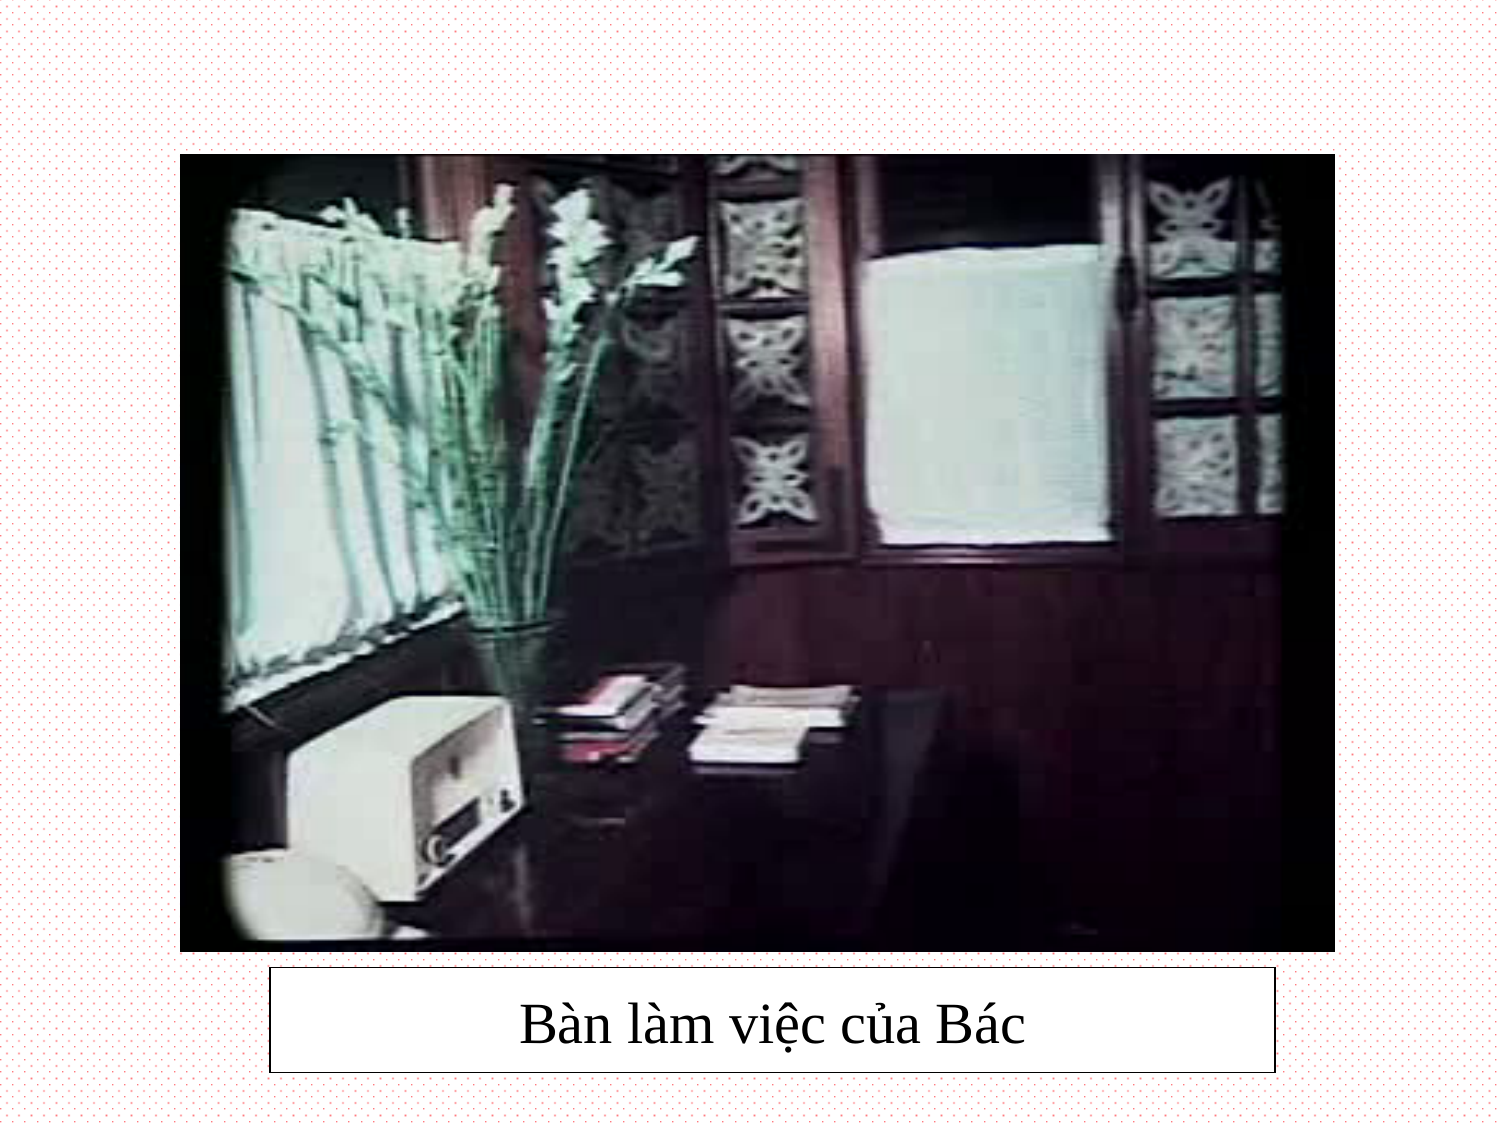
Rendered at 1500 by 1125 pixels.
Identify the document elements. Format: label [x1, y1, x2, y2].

picture [0, 0, 1500, 1125]
text_box [179, 153, 1336, 1073]
slide_number [1074, 1024, 1426, 1103]
